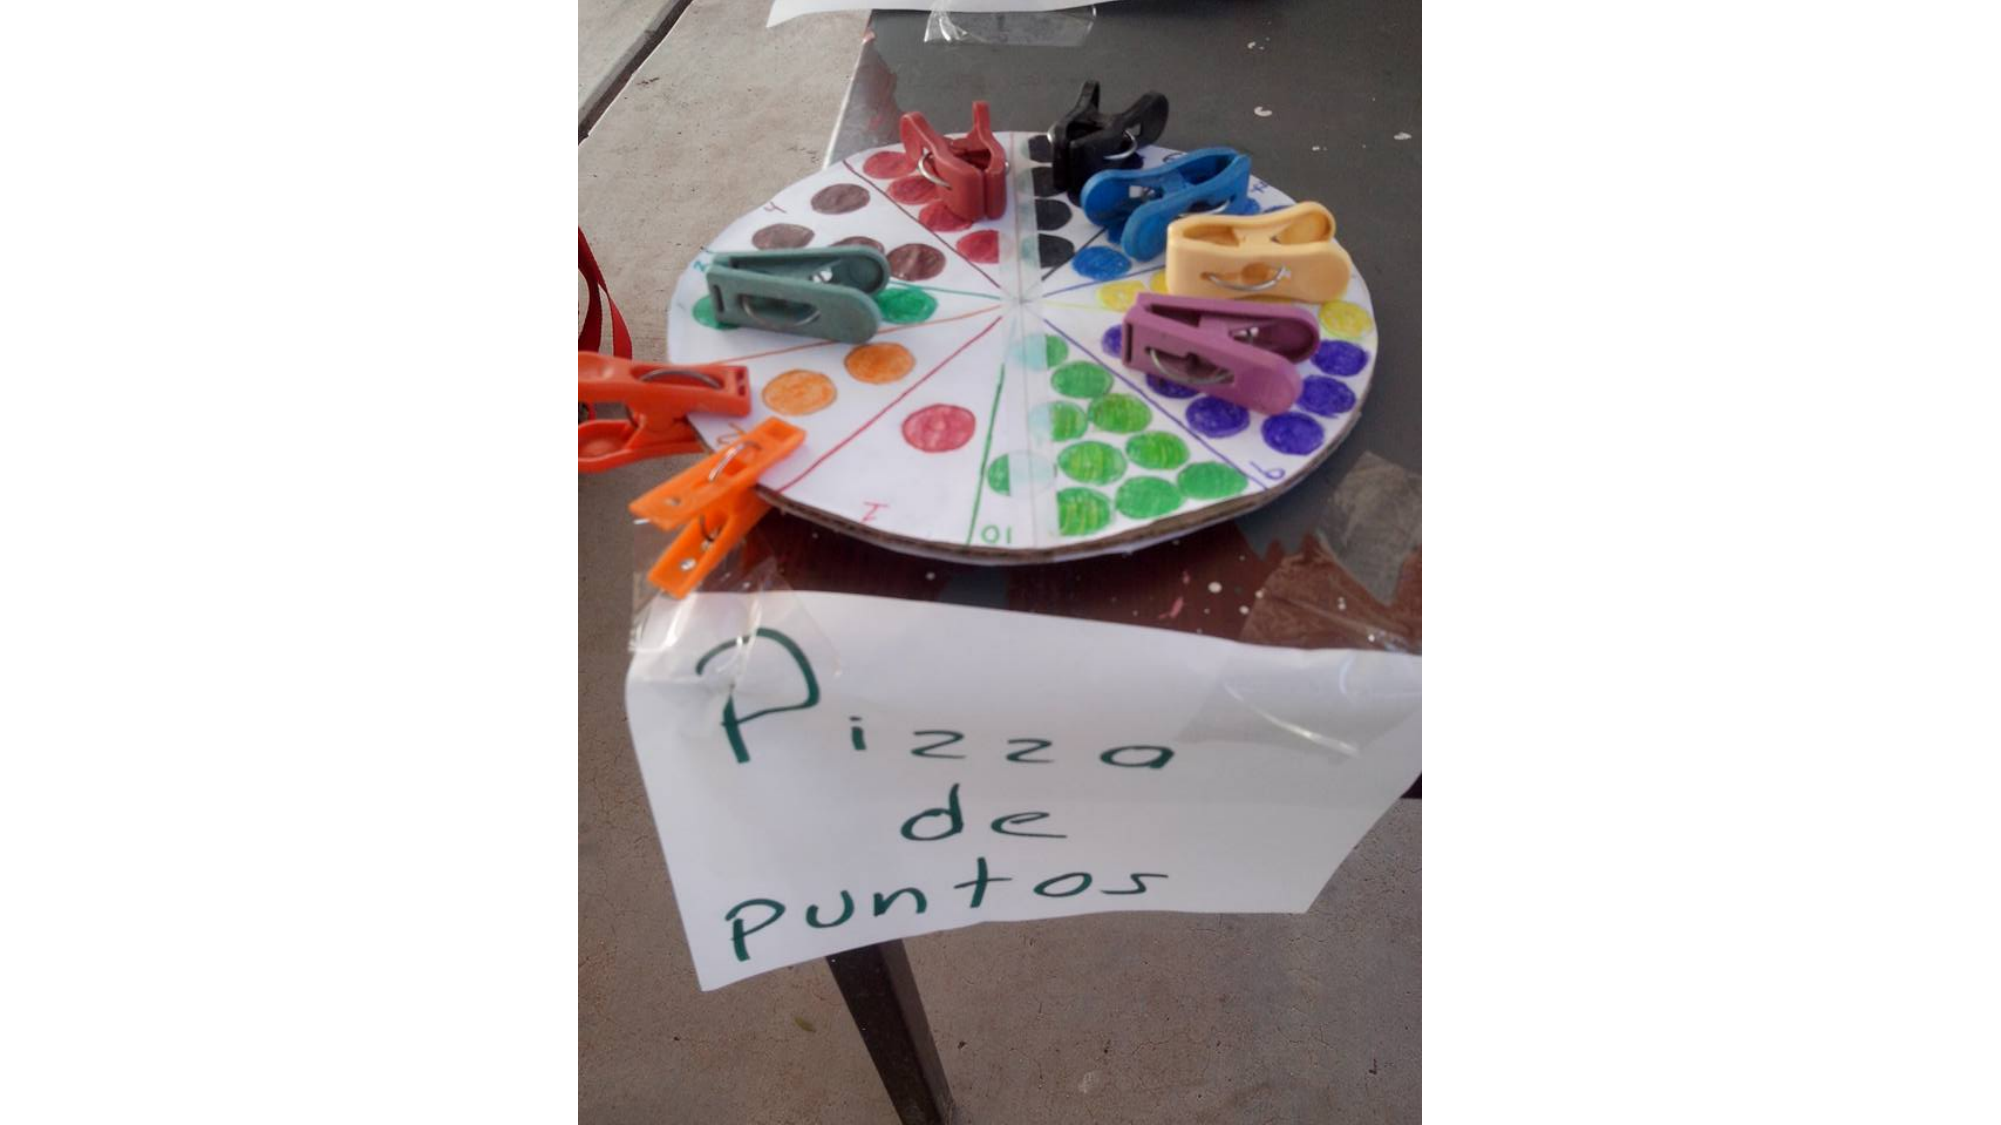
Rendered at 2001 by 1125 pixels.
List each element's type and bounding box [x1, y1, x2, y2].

picture [578, 0, 1422, 1125]
